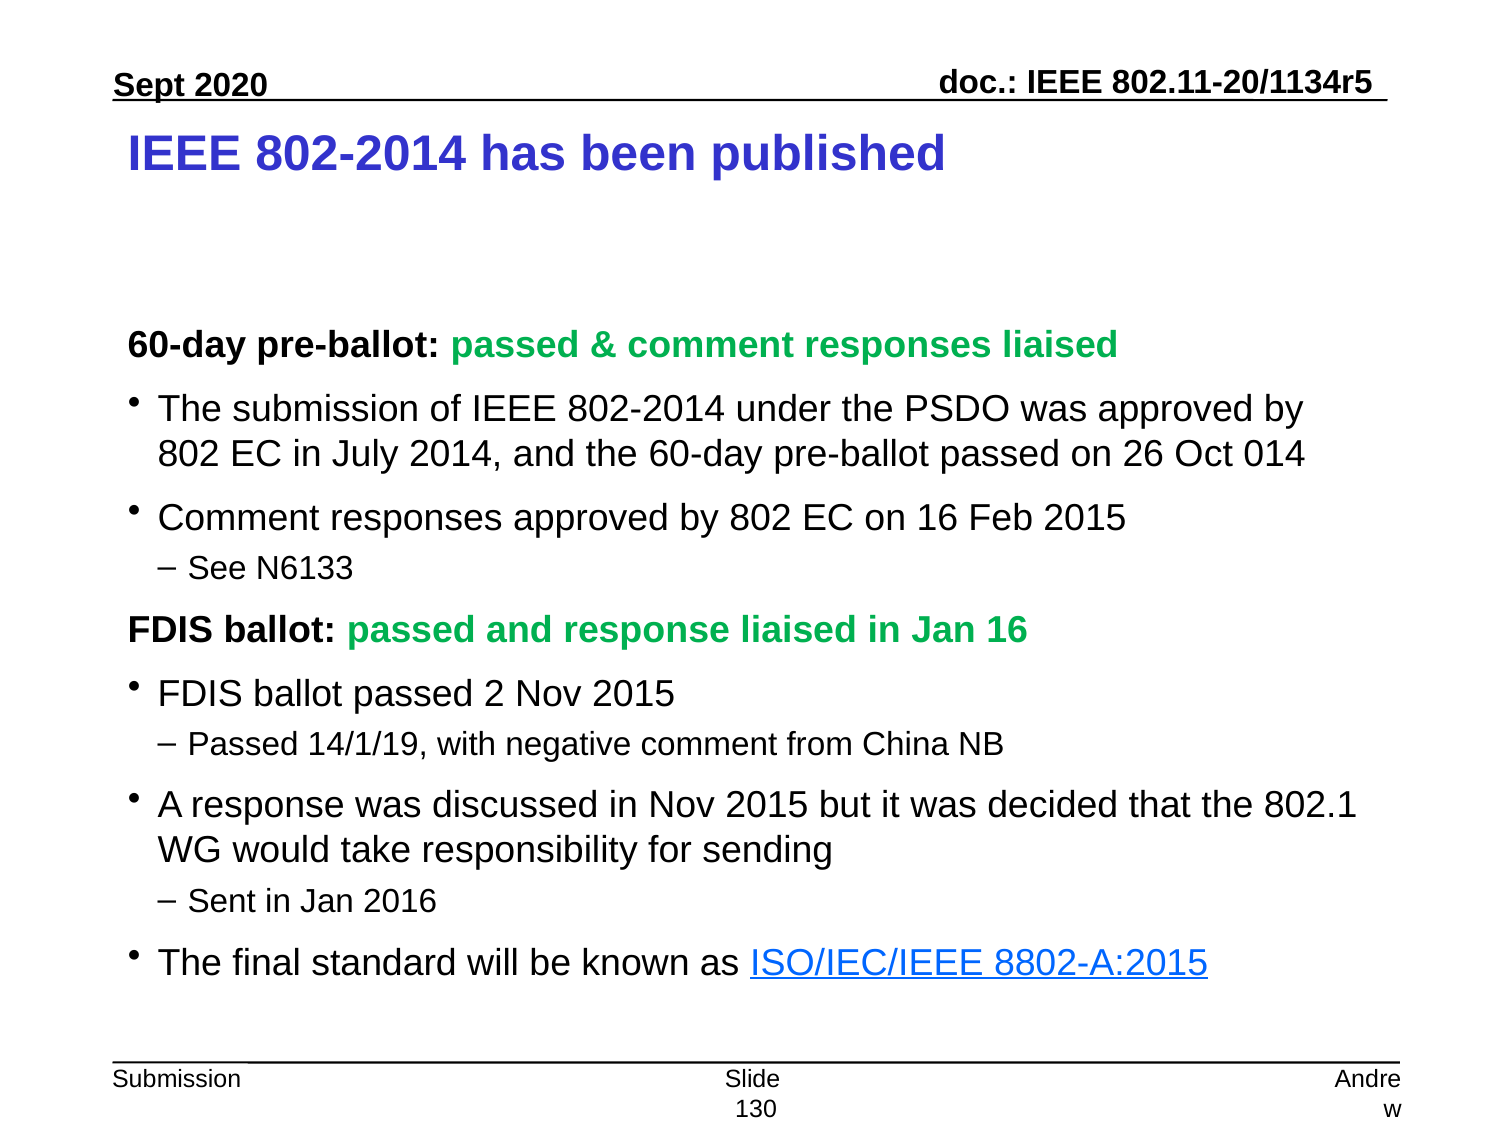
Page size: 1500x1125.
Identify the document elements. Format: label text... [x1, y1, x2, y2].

footer Andrew Myles, Cisco [1320, 1061, 1402, 1093]
list 60-day pre-ballot: passed & comment responses liaised The submission of IEEE 802-2014 under the PSDO was approved by 802 EC in July 2014, and the 60-day pre-ballot passed on 26 Oct 014 Comment responses approved by 802 EC on 16 Feb 2015 See N6133 FDIS ballot: passed and response liaised in Jan 16 FDIS ballot passed 2 Nov 2015 Passed 14/1/19, with negative comment from China NB A response was discussed in Nov 2015 but it was decided that the 802.1 WG would take responsibility for sending Sent in Jan 2016 The final standard will be known as ISO/IEC/IEEE 8802-A:2015 [112, 312, 1388, 988]
title IEEE 802-2014 has been published [112, 112, 1388, 288]
slide_number Slide 130 [709, 1061, 803, 1093]
